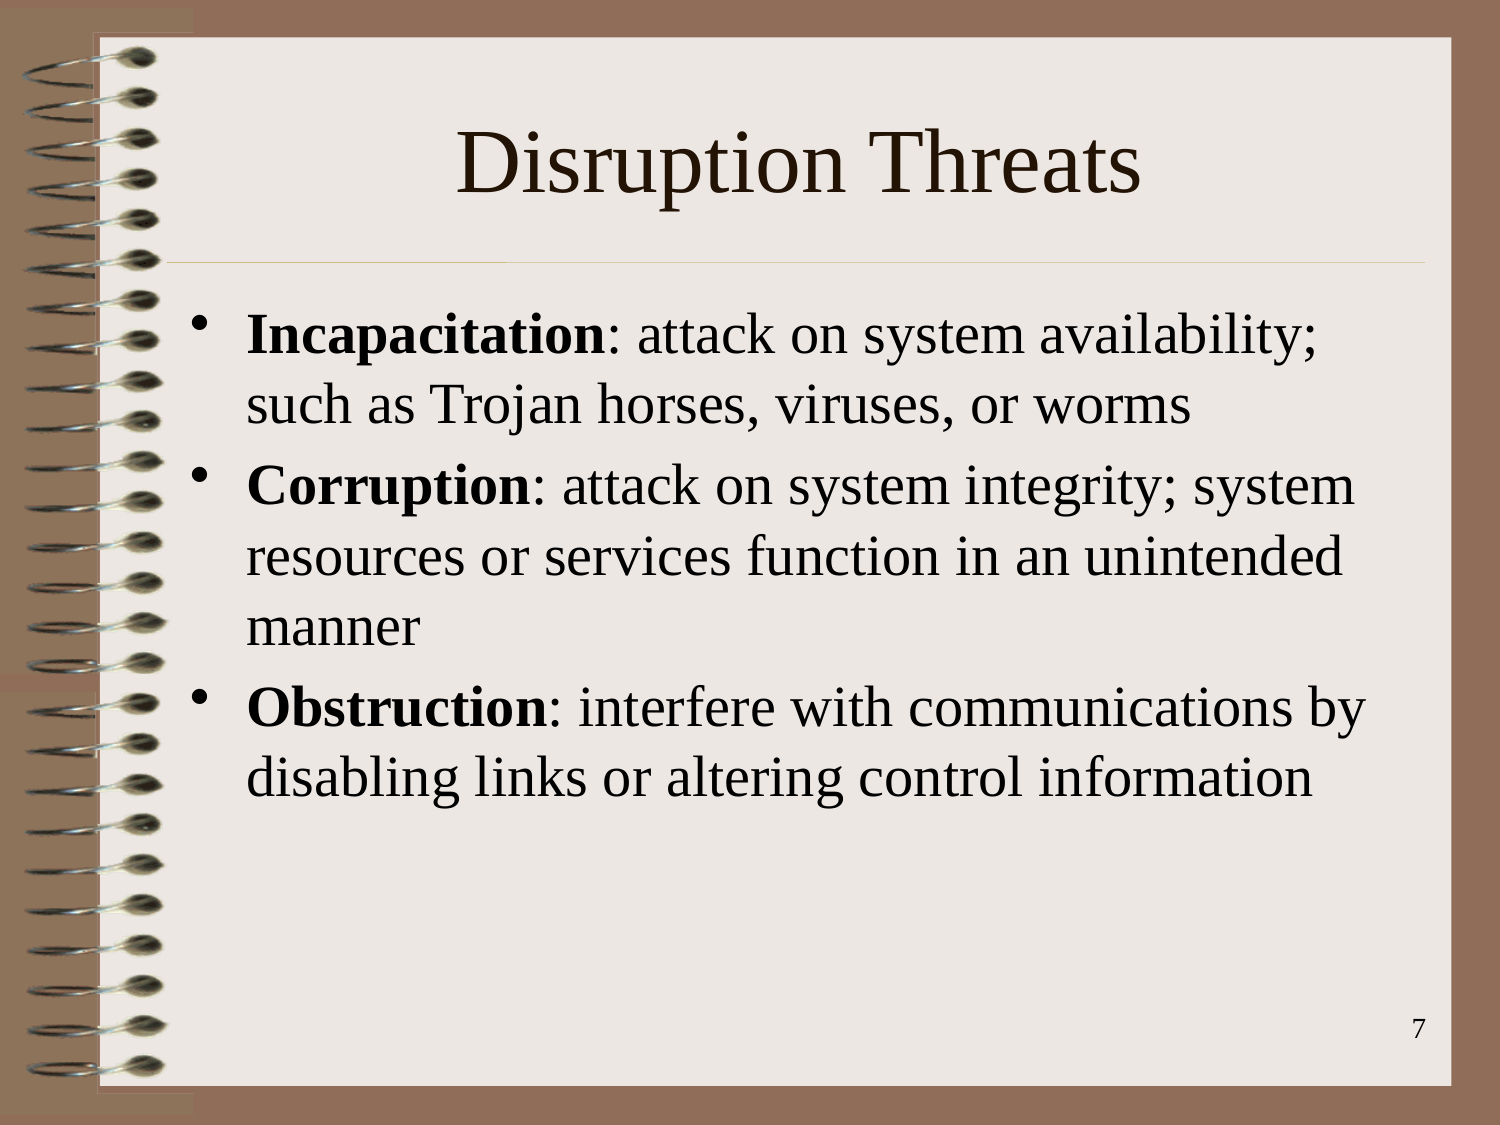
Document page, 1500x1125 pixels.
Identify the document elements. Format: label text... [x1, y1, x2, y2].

title Disruption Threats [174, 62, 1426, 251]
picture [0, 8, 194, 674]
list Incapacitation: attack on system availability; such as Trojan horses, viruses, or worms Corruption: attack on system integrity; system resources or services function in an unintended manner Obstruction: interfere with communications by disabling links or altering control information [174, 287, 1426, 963]
picture [0, 692, 194, 1115]
slide_number 7 [1128, 1001, 1442, 1078]
